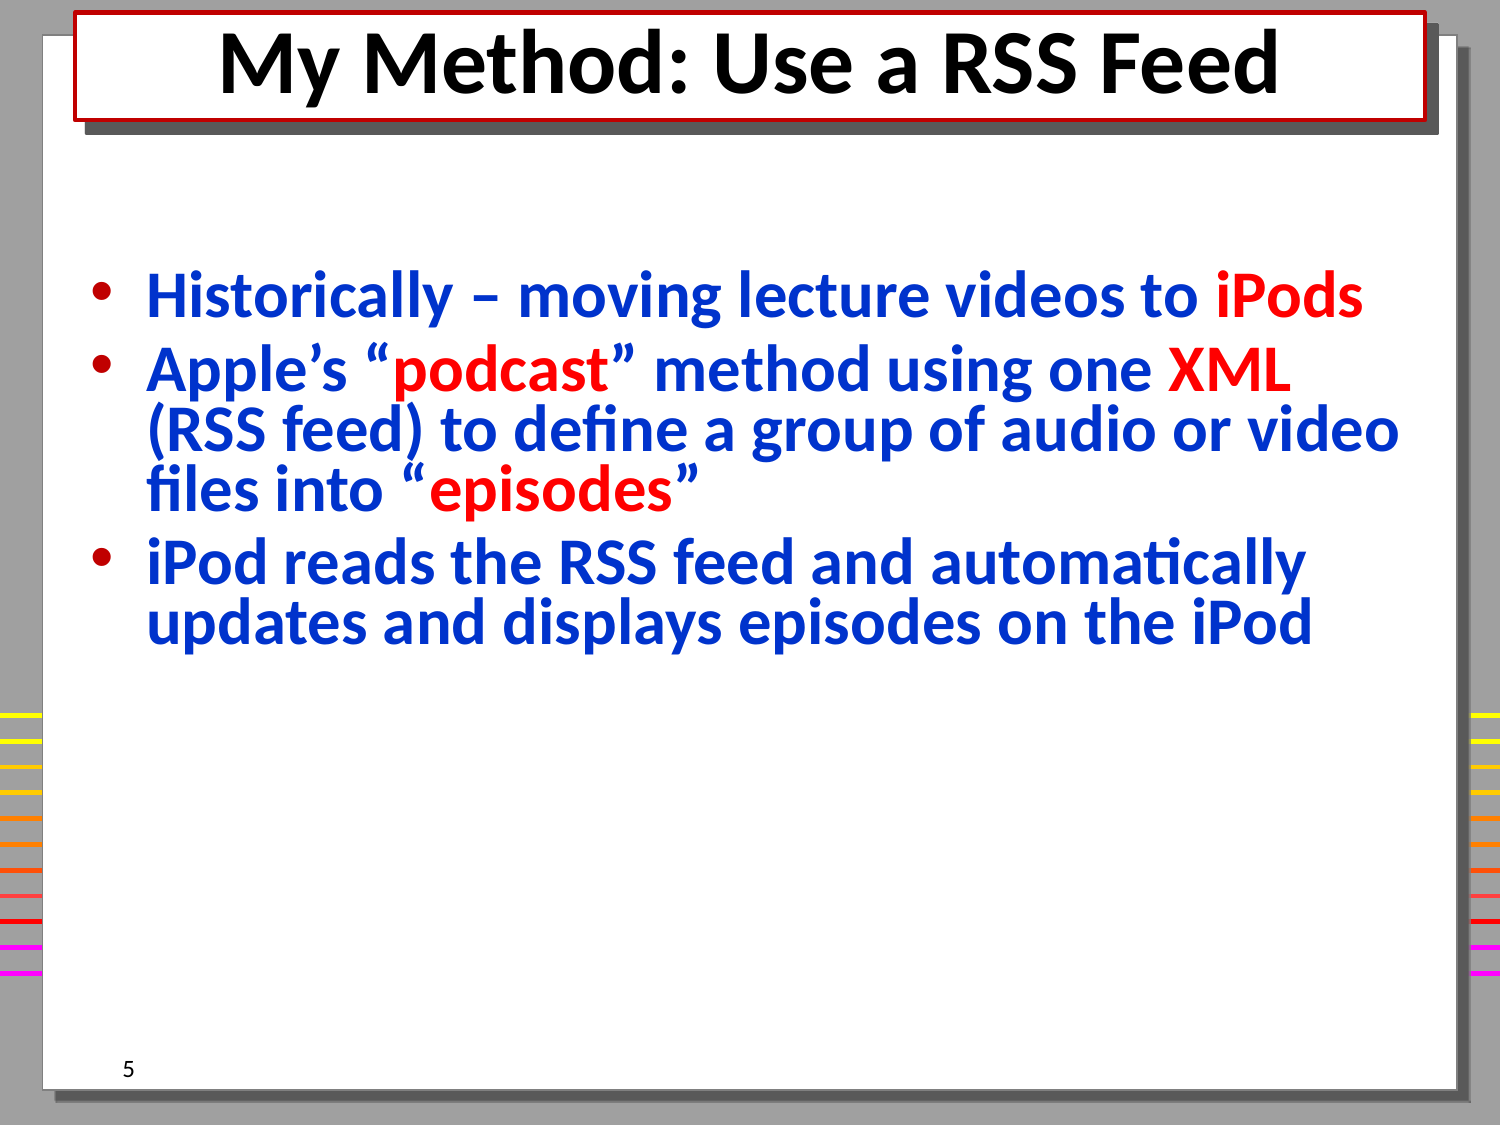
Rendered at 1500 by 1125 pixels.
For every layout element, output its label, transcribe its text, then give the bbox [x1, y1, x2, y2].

title My Method: Use a RSS Feed [73, 10, 1427, 122]
list Historically – moving lecture videos to iPods Apple’s “podcast” method using one XML (RSS feed) to define a group of audio or video files into “episodes” iPod reads the RSS feed and automatically updates and displays episodes on the iPod [75, 262, 1425, 1038]
slide_number 5 [50, 1037, 150, 1098]
